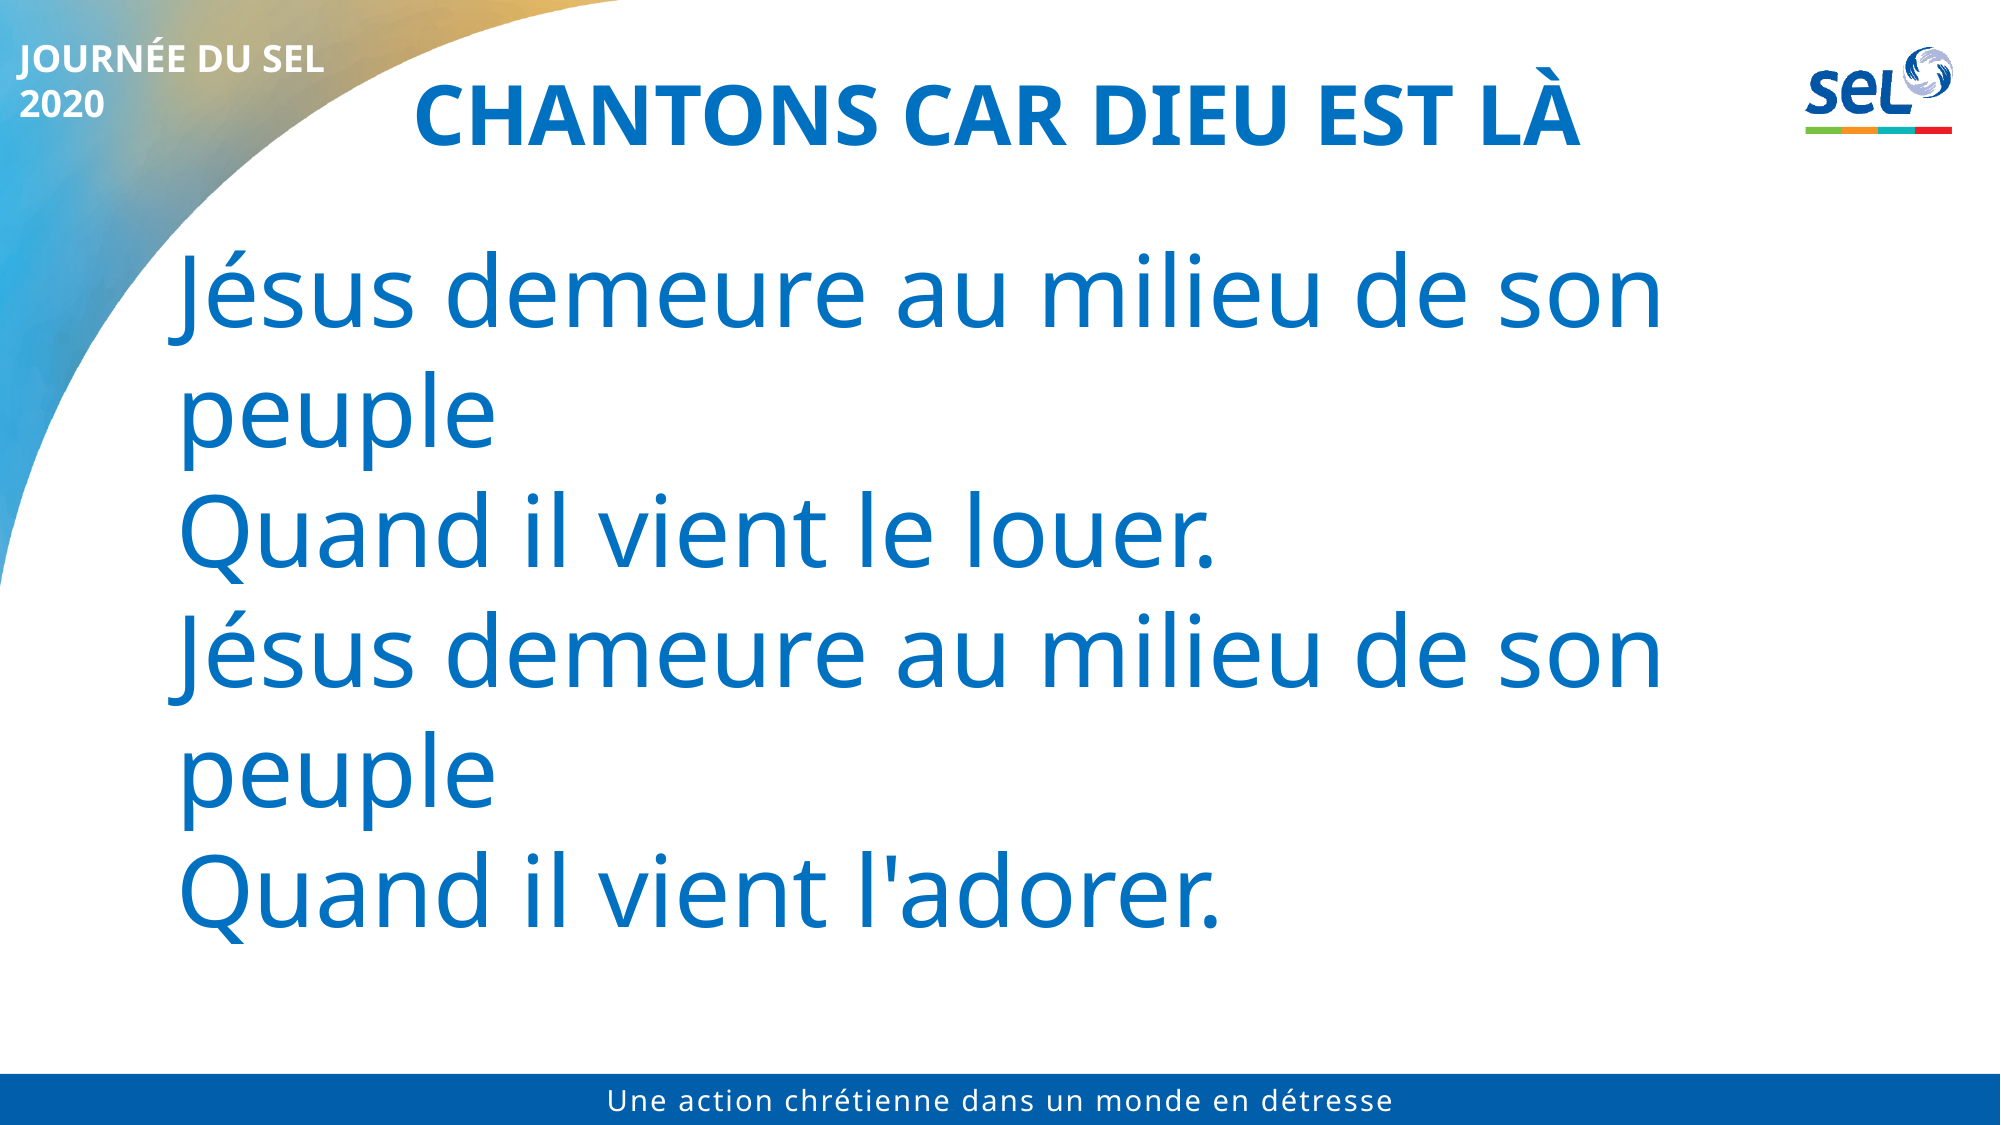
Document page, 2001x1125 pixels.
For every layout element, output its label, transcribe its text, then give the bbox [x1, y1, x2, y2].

title Chantons car Dieu est là [397, 54, 1806, 149]
list Jésus demeure au milieu de son peuple Quand il vient le louer. Jésus demeure au milieu de son peuple Quand il vient l'adorer. [161, 220, 1918, 1024]
picture [1805, 47, 1953, 134]
picture [0, 0, 758, 740]
